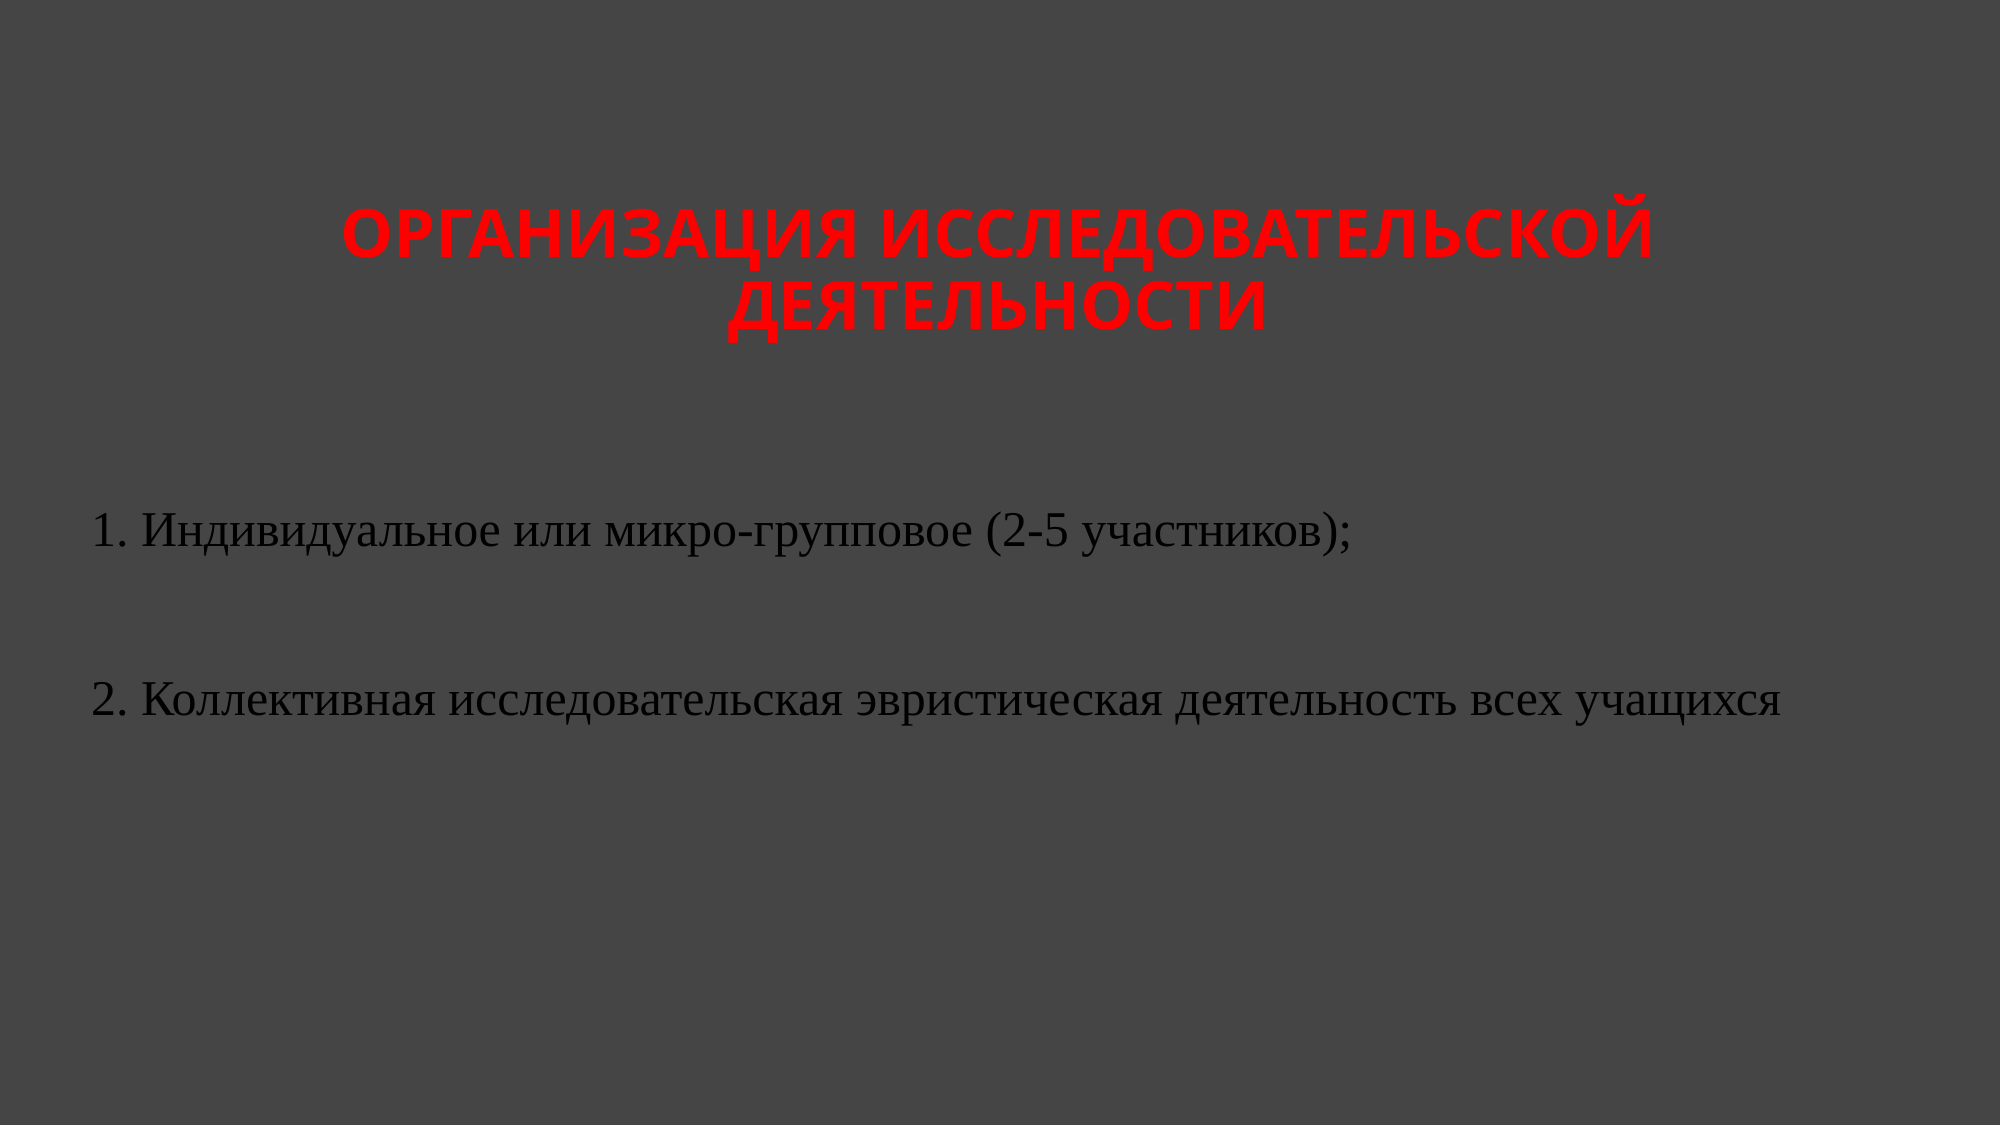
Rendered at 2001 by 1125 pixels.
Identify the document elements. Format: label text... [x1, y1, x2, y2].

title Организация исследовательской деятельности [149, 162, 1849, 381]
list 1. Индивидуальное или микро-групповое (2-5 участников); 2. Коллективная исследовательская эвристическая деятельность всех учащихся [38, 485, 1962, 950]
